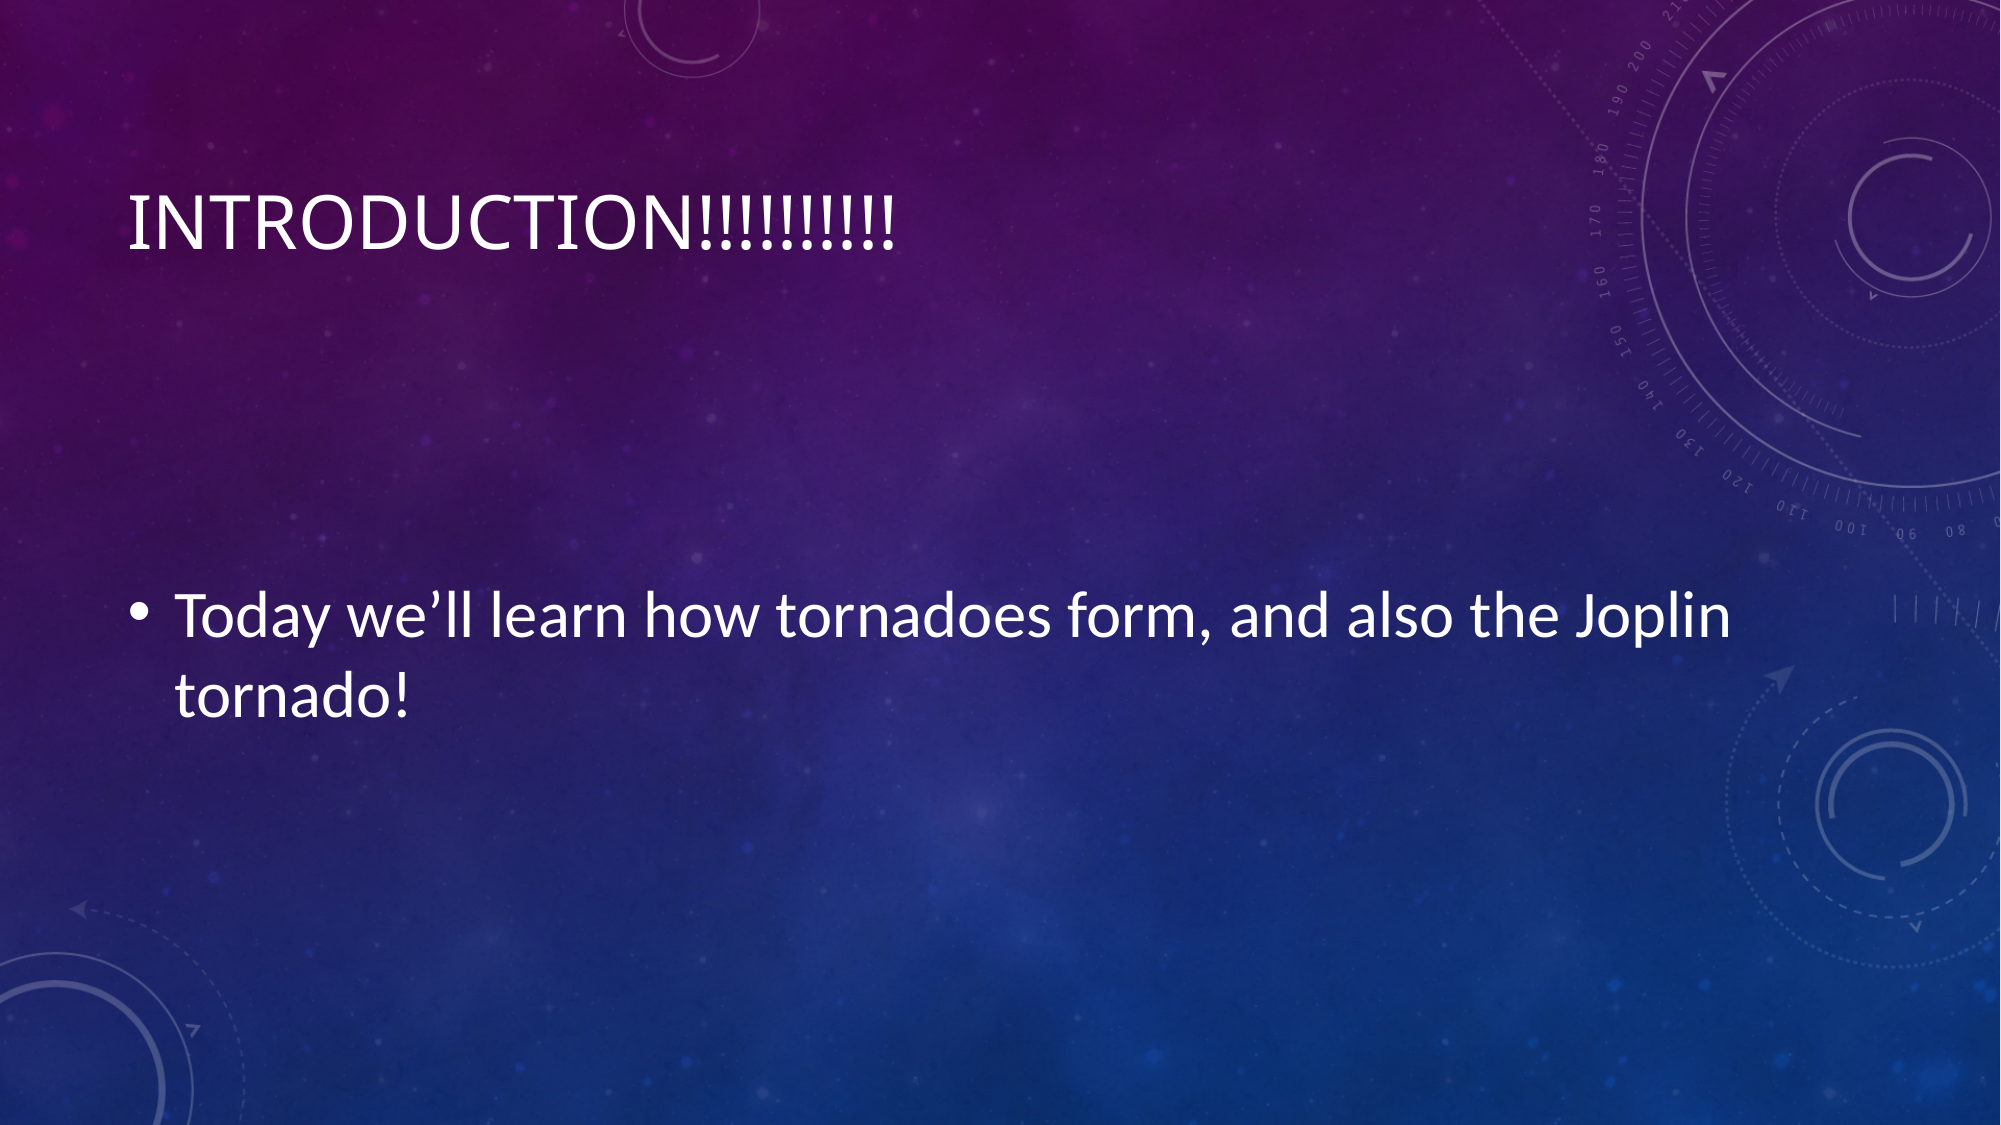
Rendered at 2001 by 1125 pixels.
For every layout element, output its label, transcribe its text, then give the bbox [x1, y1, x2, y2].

picture [0, 0, 2001, 1125]
list Today we’ll learn how tornadoes form, and also the Joplin tornado! [112, 351, 1775, 950]
title INTRODUCTION!!!!!!!!!! [112, 99, 1775, 339]
